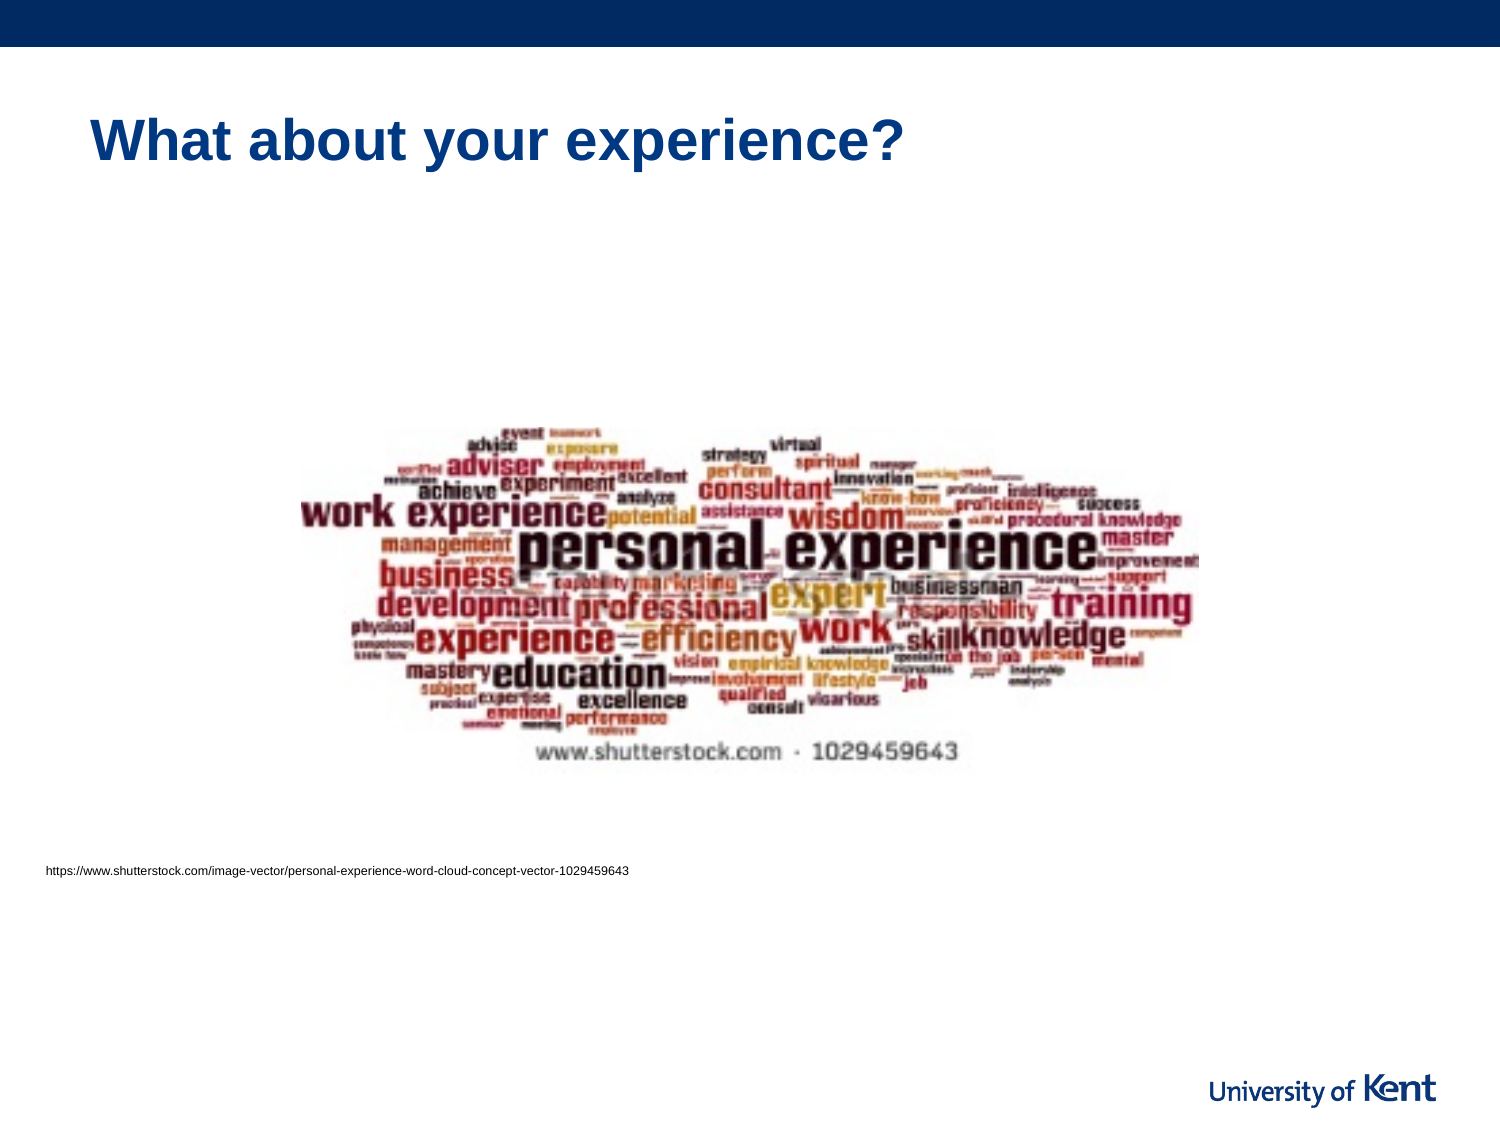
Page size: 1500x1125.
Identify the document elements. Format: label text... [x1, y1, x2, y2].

text_box https://www.shutterstock.com/image-vector/personal-experience-word-cloud-concept-vector-1029459643 [31, 855, 1436, 886]
title What about your experience? [75, 90, 1436, 185]
picture [1210, 1074, 1436, 1108]
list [301, 427, 1199, 777]
